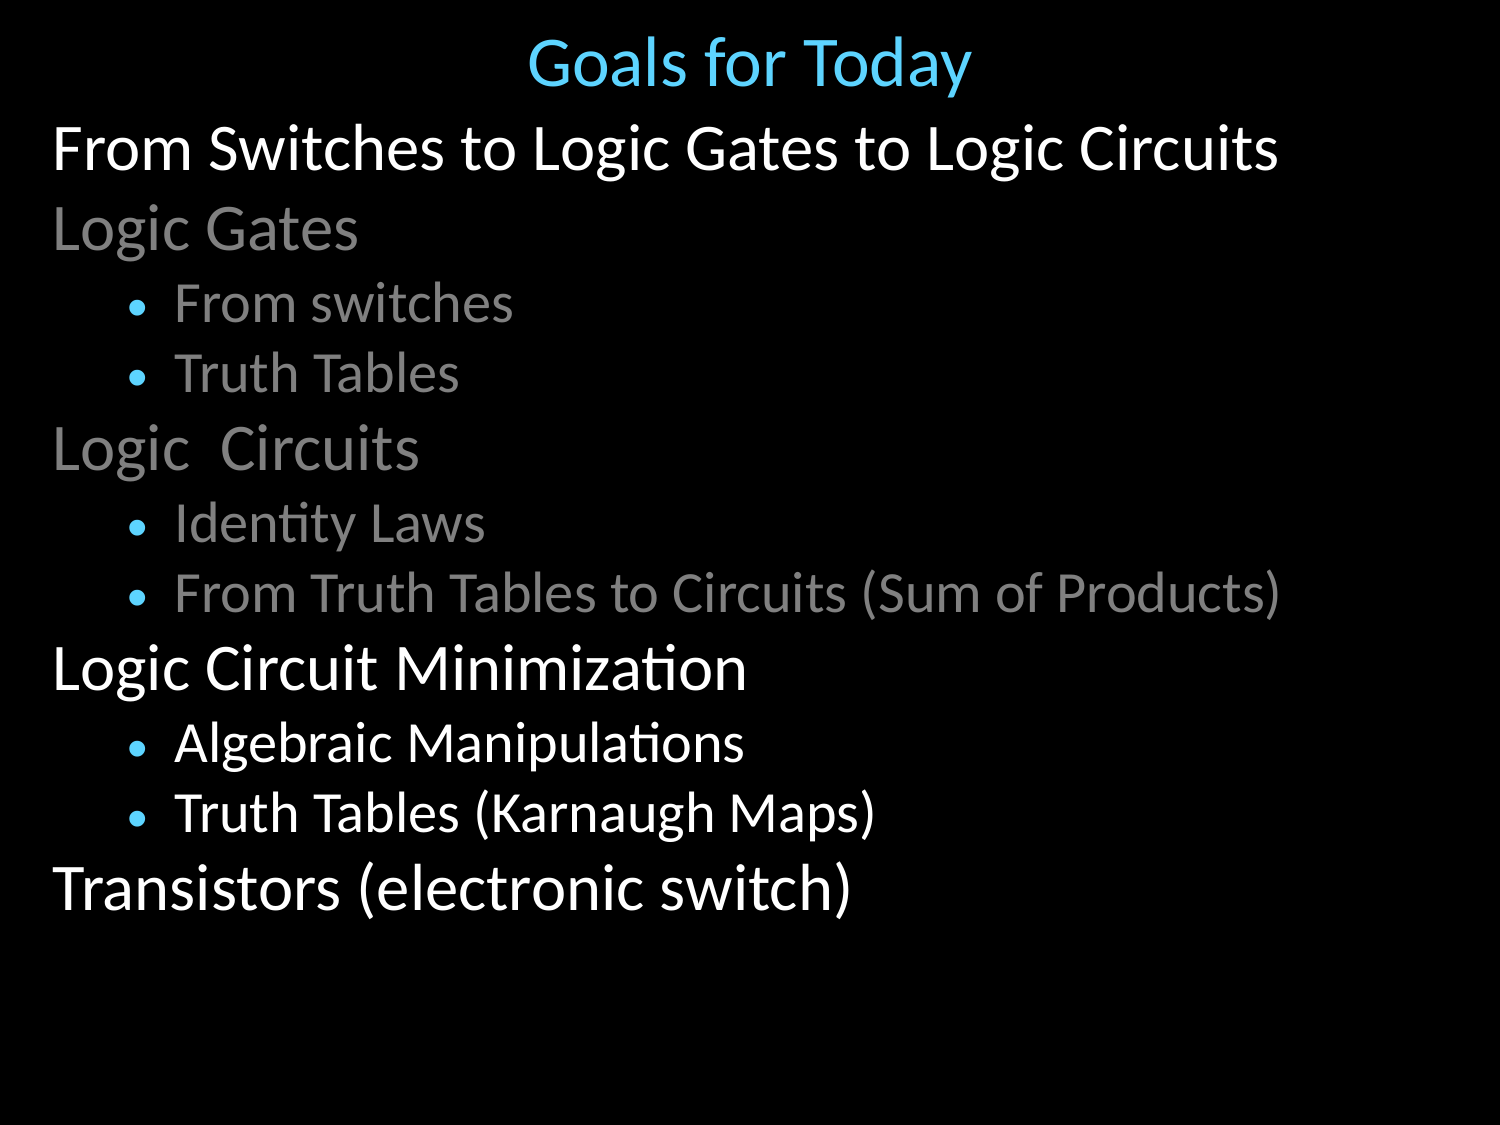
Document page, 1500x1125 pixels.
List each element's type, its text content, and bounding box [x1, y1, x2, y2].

title Goals for Today [37, 24, 1463, 112]
list From Switches to Logic Gates to Logic Circuits Logic Gates From switches Truth Tables Logic Circuits Identity Laws From Truth Tables to Circuits (Sum of Products) Logic Circuit Minimization Algebraic Manipulations Truth Tables (Karnaugh Maps) Transistors (electronic switch) [37, 112, 1463, 1125]
